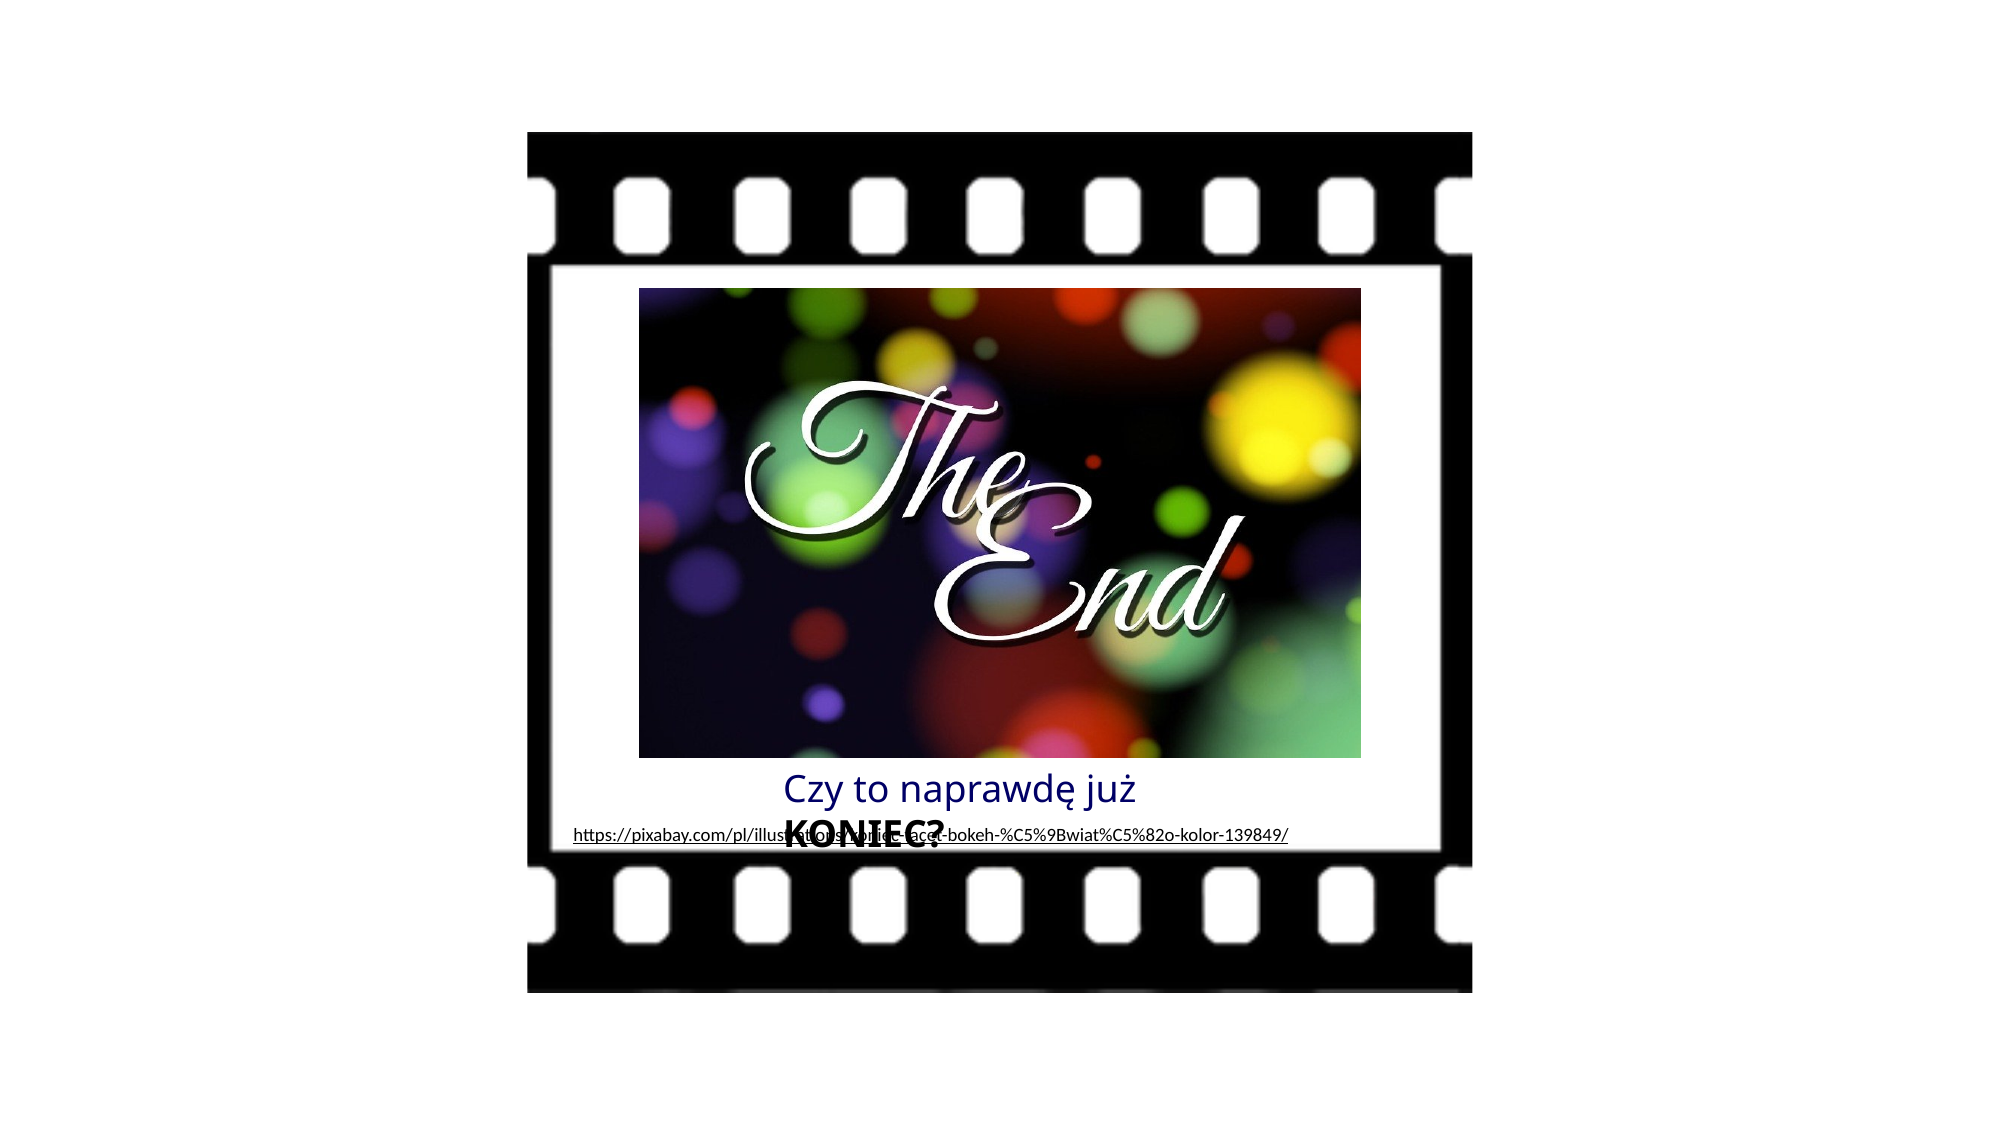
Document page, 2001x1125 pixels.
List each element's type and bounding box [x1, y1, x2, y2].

picture [527, 132, 1473, 993]
